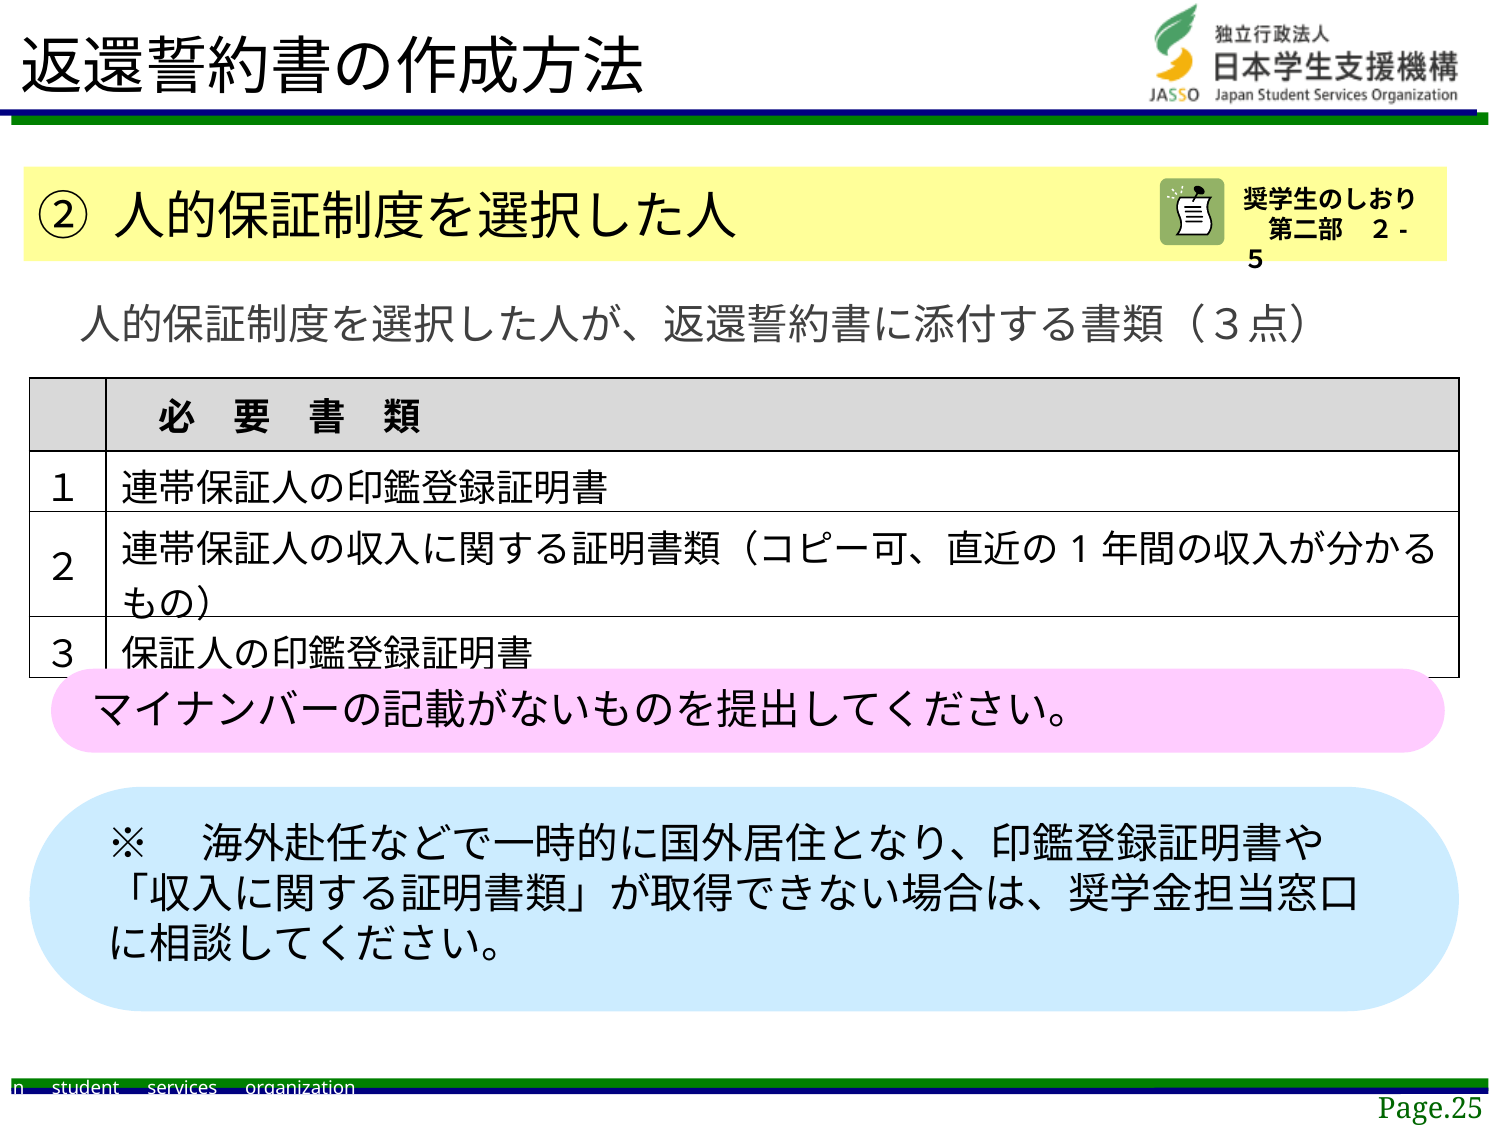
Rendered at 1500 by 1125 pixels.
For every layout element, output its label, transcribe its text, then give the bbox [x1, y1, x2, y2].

text_box 奨学生のしおり 第二部 ２-５ [1228, 176, 1436, 281]
table_cell ２ [30, 512, 105, 616]
text_box 返還誓約書の作成方法 [5, 18, 1218, 94]
text_box 人的保証制度を選択した人が、返還誓約書に添付する書類（３点） [64, 290, 1428, 377]
table_cell 連帯保証人の印鑑登録証明書 [107, 452, 1458, 511]
table_header 必 要 書 類 [107, 379, 1458, 450]
table_cell 連帯保証人の収入に関する証明書類（コピー可、直近の1年間の収入が分かるもの） [107, 512, 1458, 616]
text_box ② 人的保証制度を選択した人 [23, 166, 1447, 262]
table_cell ３ [30, 617, 105, 677]
picture [1159, 178, 1225, 246]
picture [1142, 0, 1500, 108]
table_cell １ [30, 452, 105, 511]
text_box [50, 668, 1445, 753]
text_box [29, 786, 1460, 1012]
table_header [30, 379, 105, 450]
table_cell 保証人の印鑑登録証明書 [107, 617, 1458, 677]
